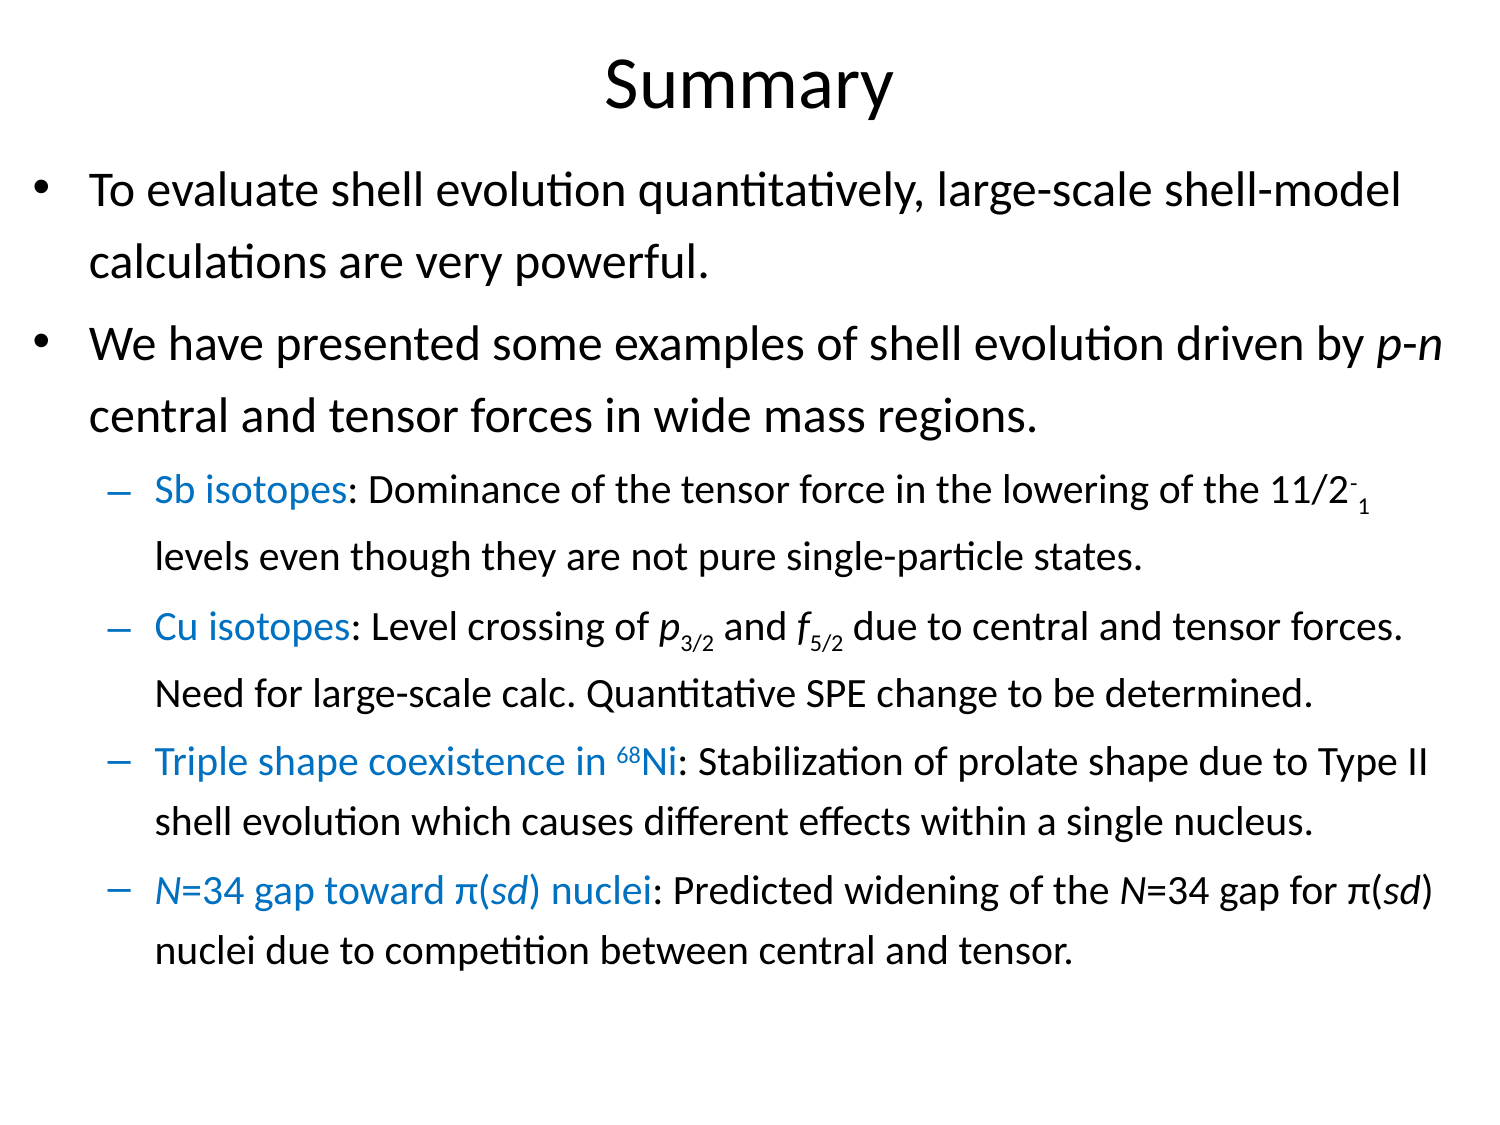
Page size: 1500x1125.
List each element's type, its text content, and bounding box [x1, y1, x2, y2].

list To evaluate shell evolution quantitatively, large-scale shell-model calculations are very powerful. We have presented some examples of shell evolution driven by p-n central and tensor forces in wide mass regions. Sb isotopes: Dominance of the tensor force in the lowering of the 11/2-1 levels even though they are not pure single-particle states. Cu isotopes: Level crossing of p3/2 and f5/2 due to central and tensor forces. Need for large-scale calc. Quantitative SPE change to be determined. Triple shape coexistence in 68Ni: Stabilization of prolate shape due to Type II shell evolution which causes different effects within a single nucleus. N=34 gap toward π(sd) nuclei: Predicted widening of the N=34 gap for π(sd) nuclei due to competition between central and tensor. [17, 137, 1483, 1114]
title Summary [17, 19, 1483, 137]
